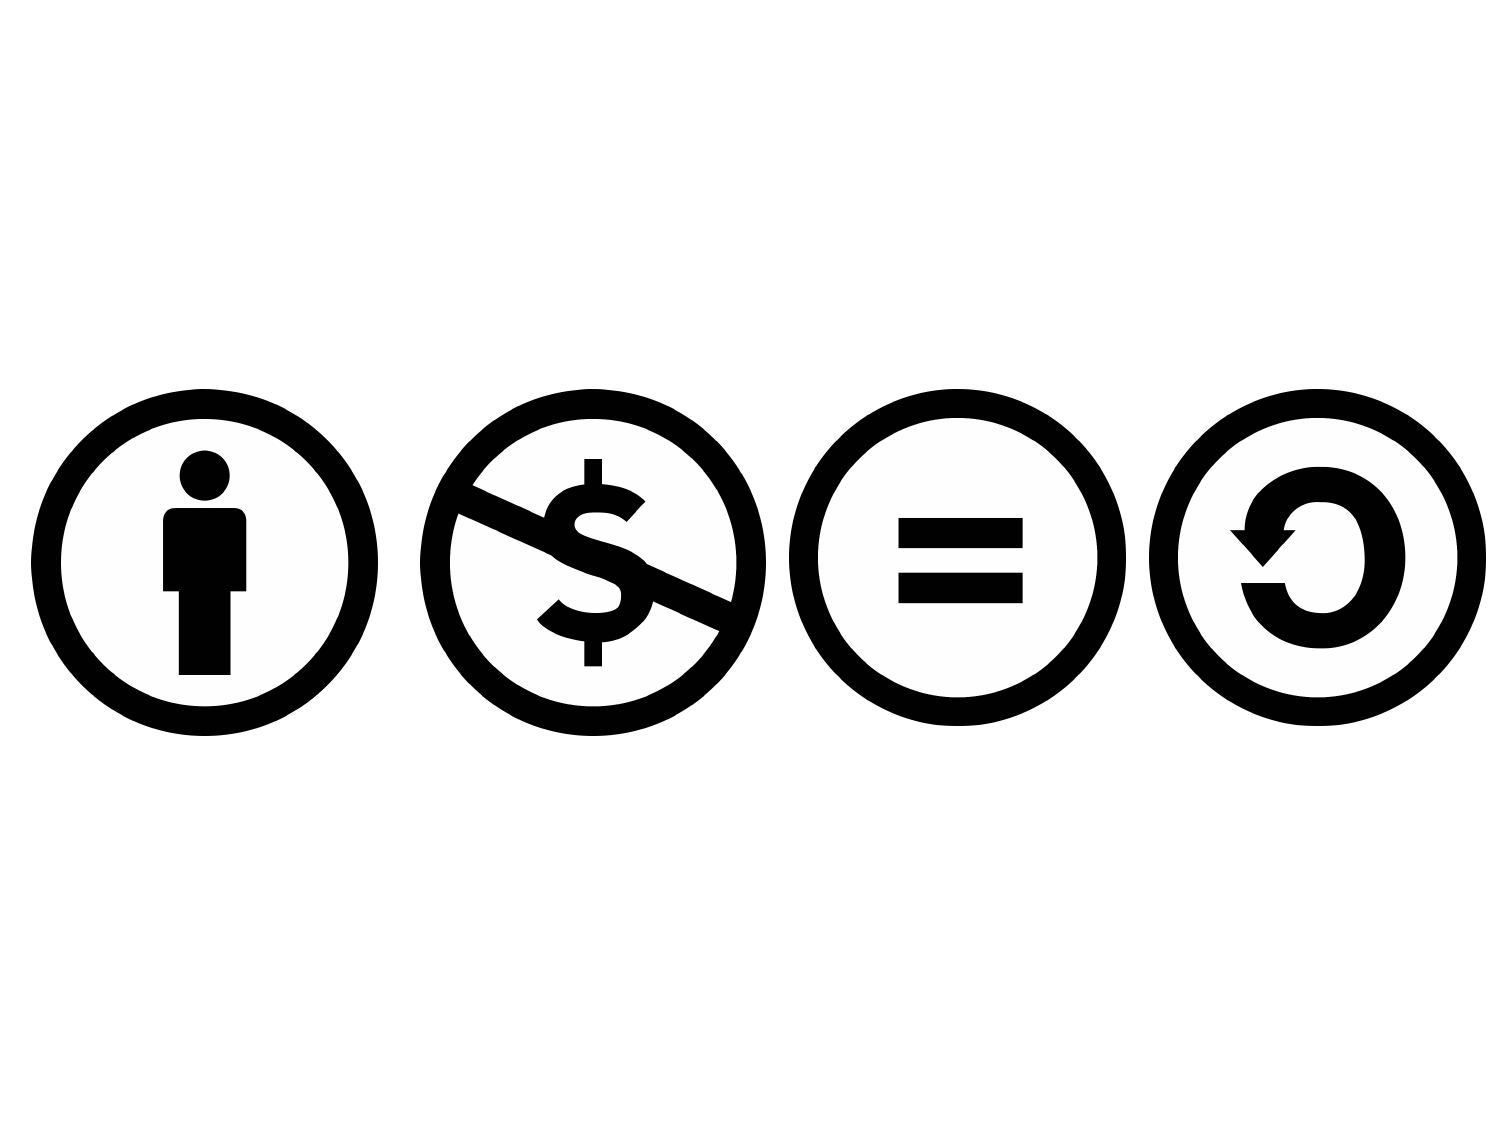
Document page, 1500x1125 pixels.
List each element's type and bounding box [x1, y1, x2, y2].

picture [1149, 389, 1486, 726]
picture [789, 389, 1126, 726]
picture [419, 389, 766, 736]
picture [31, 389, 378, 736]
